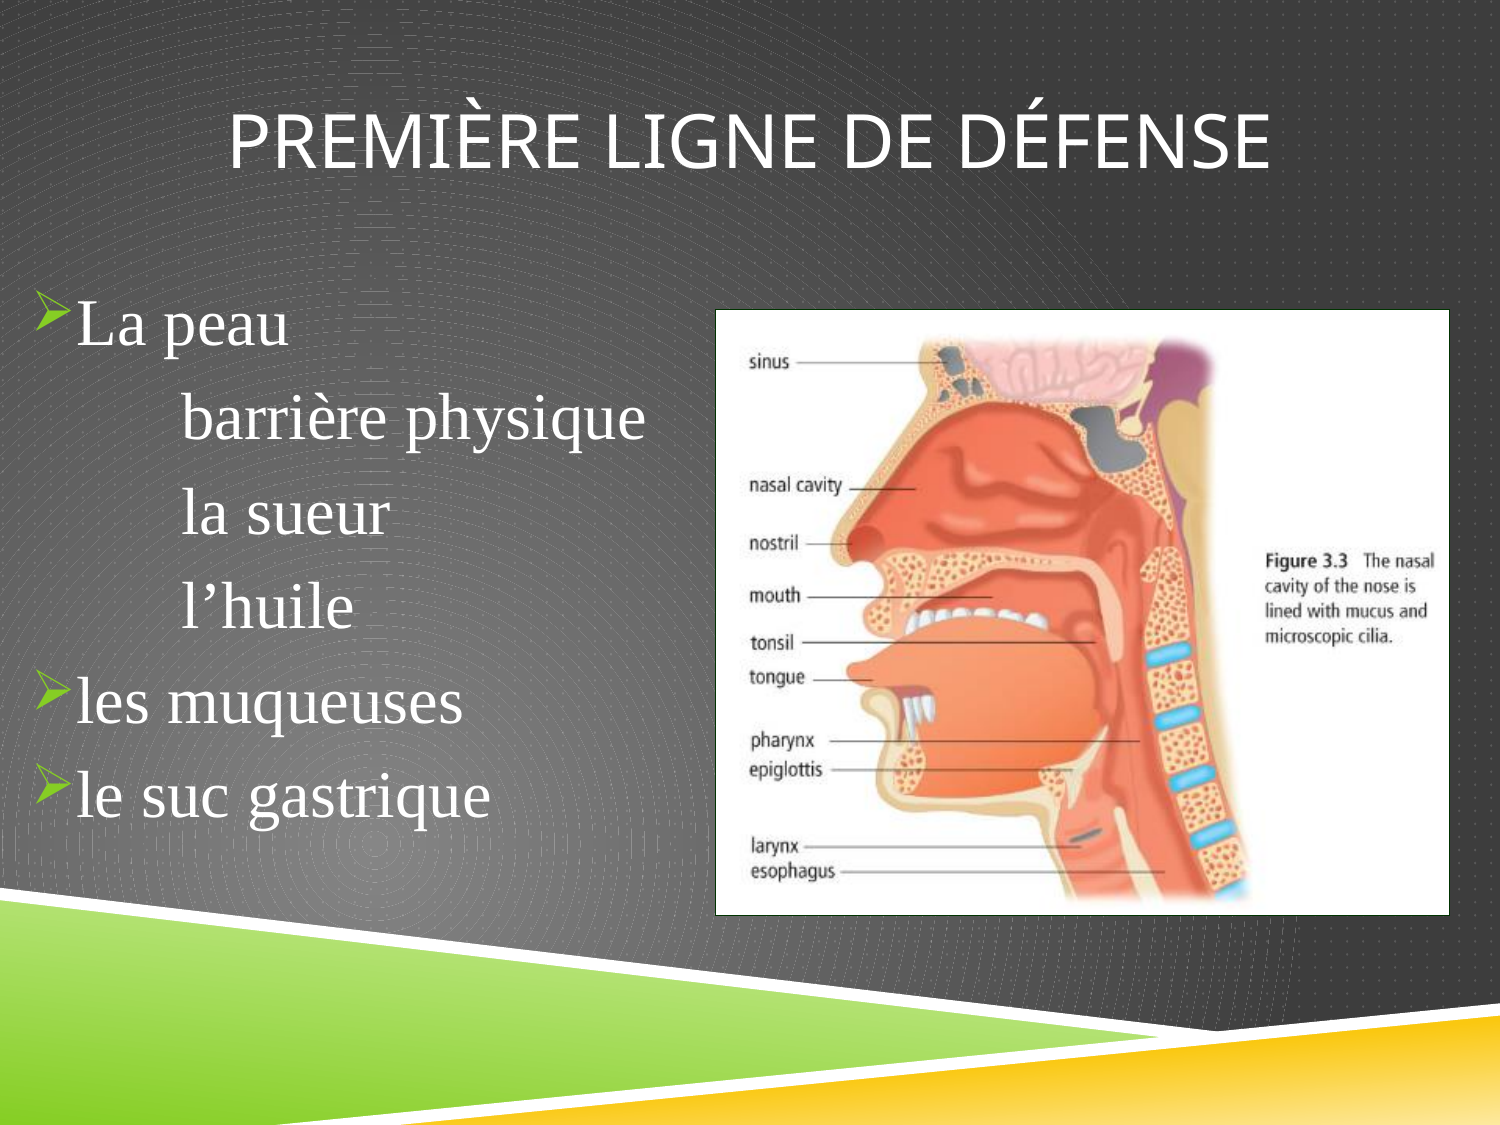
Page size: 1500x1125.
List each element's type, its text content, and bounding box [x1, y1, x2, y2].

title Première ligne de défense [157, 45, 1343, 233]
picture [715, 309, 1450, 916]
list La peau barrière physique la sueur l’huile les muqueuses le suc gastrique [20, 271, 775, 1105]
